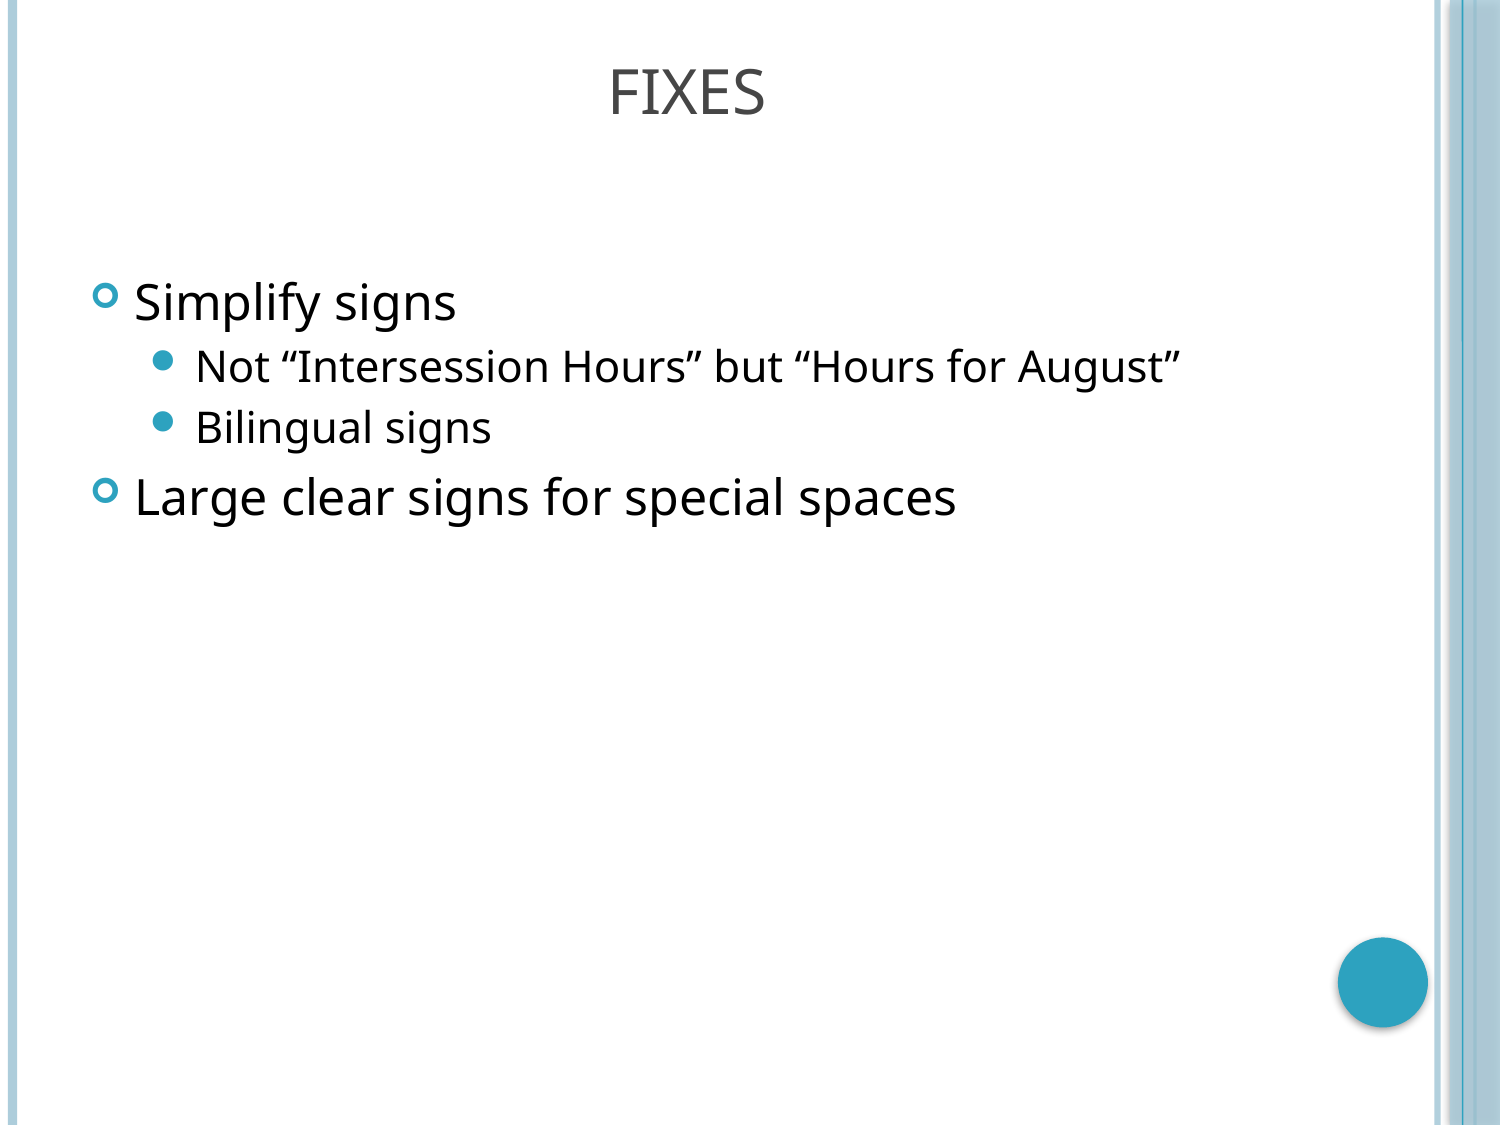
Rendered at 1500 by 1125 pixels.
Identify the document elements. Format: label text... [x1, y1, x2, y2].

list Simplify signs Not “Intersession Hours” but “Hours for August” Bilingual signs Large clear signs for special spaces [75, 262, 1300, 1062]
title Fixes [75, 45, 1300, 233]
